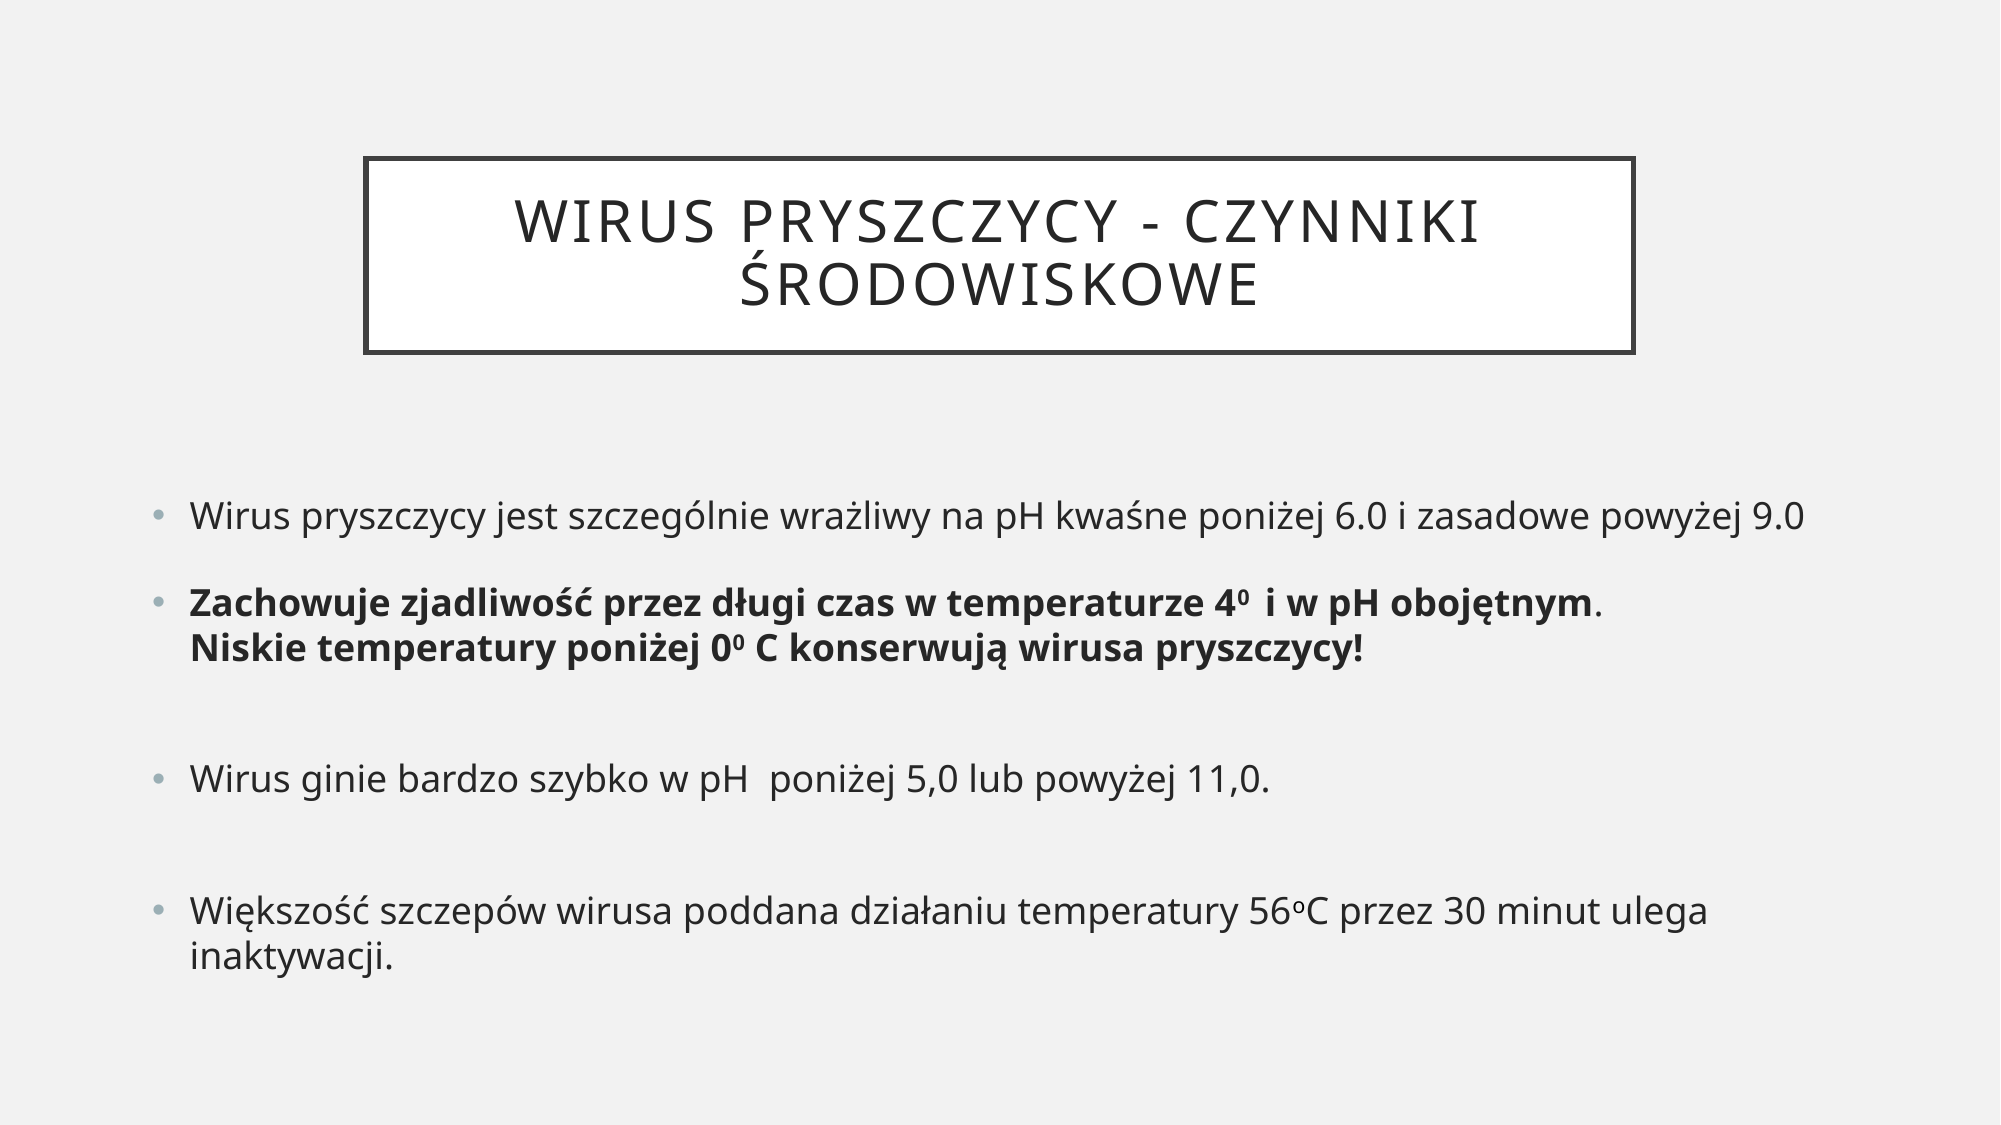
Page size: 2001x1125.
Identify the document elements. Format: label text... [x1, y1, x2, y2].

list Wirus pryszczycy jest szczególnie wrażliwy na pH kwaśne poniżej 6.0 i zasadowe powyżej 9.0 Zachowuje zjadliwość przez długi czas w temperaturze 40 i w pH obojętnym. Niskie temperatury poniżej 00 C konserwują wirusa pryszczycy! Wirus ginie bardzo szybko w pH poniżej 5,0 lub powyżej 11,0. Większość szczepów wirusa poddana działaniu temperatury 56oC przez 30 minut ulega inaktywacji. [137, 394, 1863, 1069]
title Wirus pryszczycy - czynniki środowiskowe [363, 156, 1636, 355]
